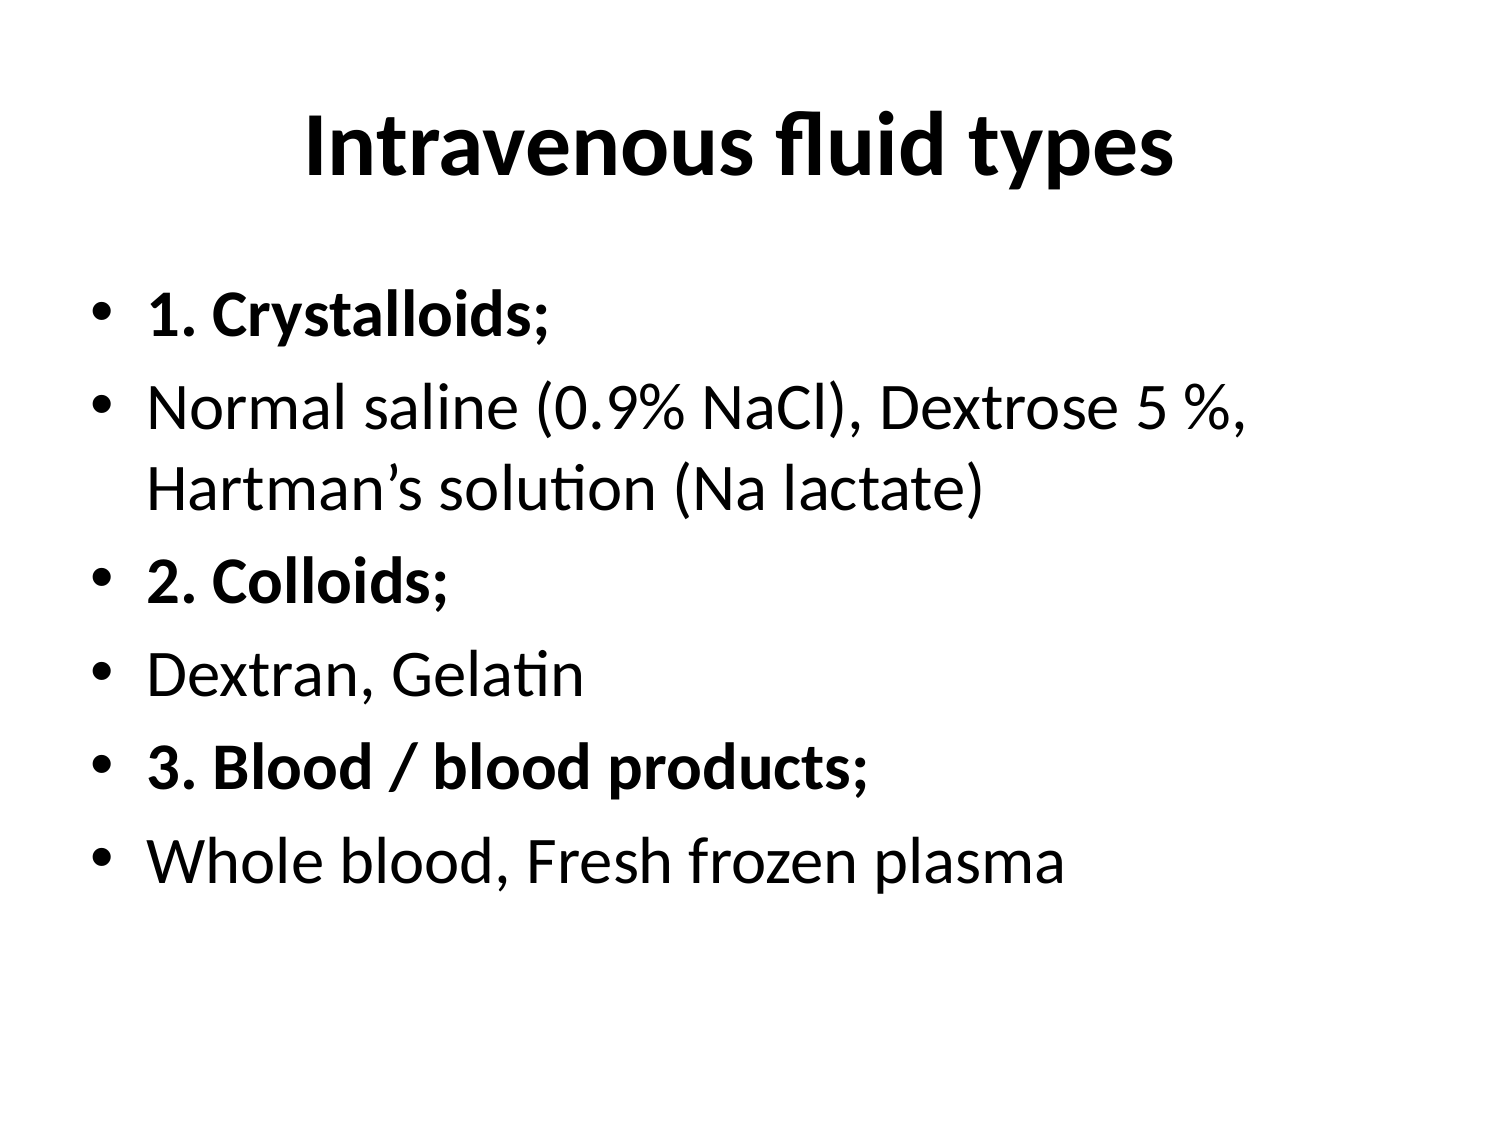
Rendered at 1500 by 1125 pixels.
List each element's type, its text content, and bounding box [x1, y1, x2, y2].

title Intravenous fluid types [75, 45, 1425, 233]
list 1. Crystalloids; Normal saline (0.9% NaCl), Dextrose 5 %, Hartman’s solution (Na lactate) 2. Colloids; Dextran, Gelatin 3. Blood / blood products; Whole blood, Fresh frozen plasma [75, 262, 1425, 1005]
